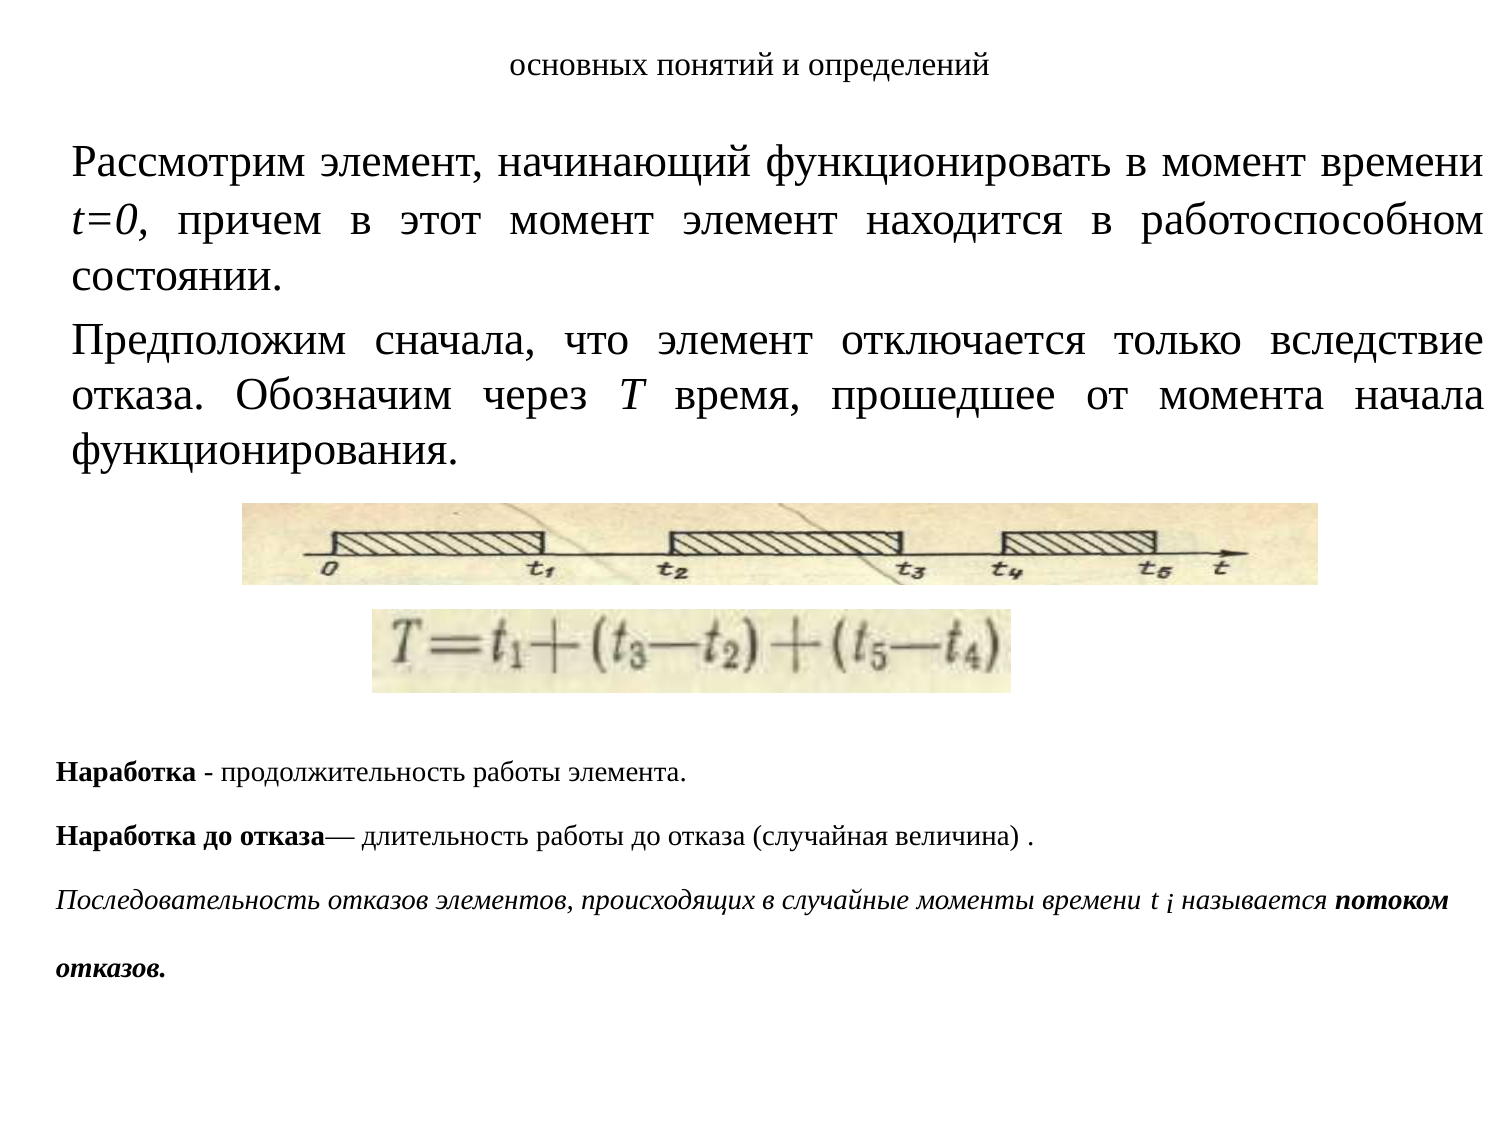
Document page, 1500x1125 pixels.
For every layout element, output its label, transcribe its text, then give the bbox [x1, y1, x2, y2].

title основных понятий и определений [75, 45, 1425, 79]
text_box Наработка - продолжительность работы элемента. Наработка до отказа— длительность работы до отказа (случайная величина) . Последовательность отказов элементов, происходящих в случайные моменты времени t i называется потоком отказов. [41, 716, 1500, 991]
picture [241, 503, 1318, 585]
list Рассмотрим элемент, начинающий функционировать в момент времени t=0, причем в этот момент элемент находится в работоспособном состоянии. Предположим сначала, что элемент отключается только вследствие отказа. Обозначим через Т время, прошедшее от момента начала функционирования. [0, 101, 1500, 1094]
picture [371, 609, 1011, 693]
